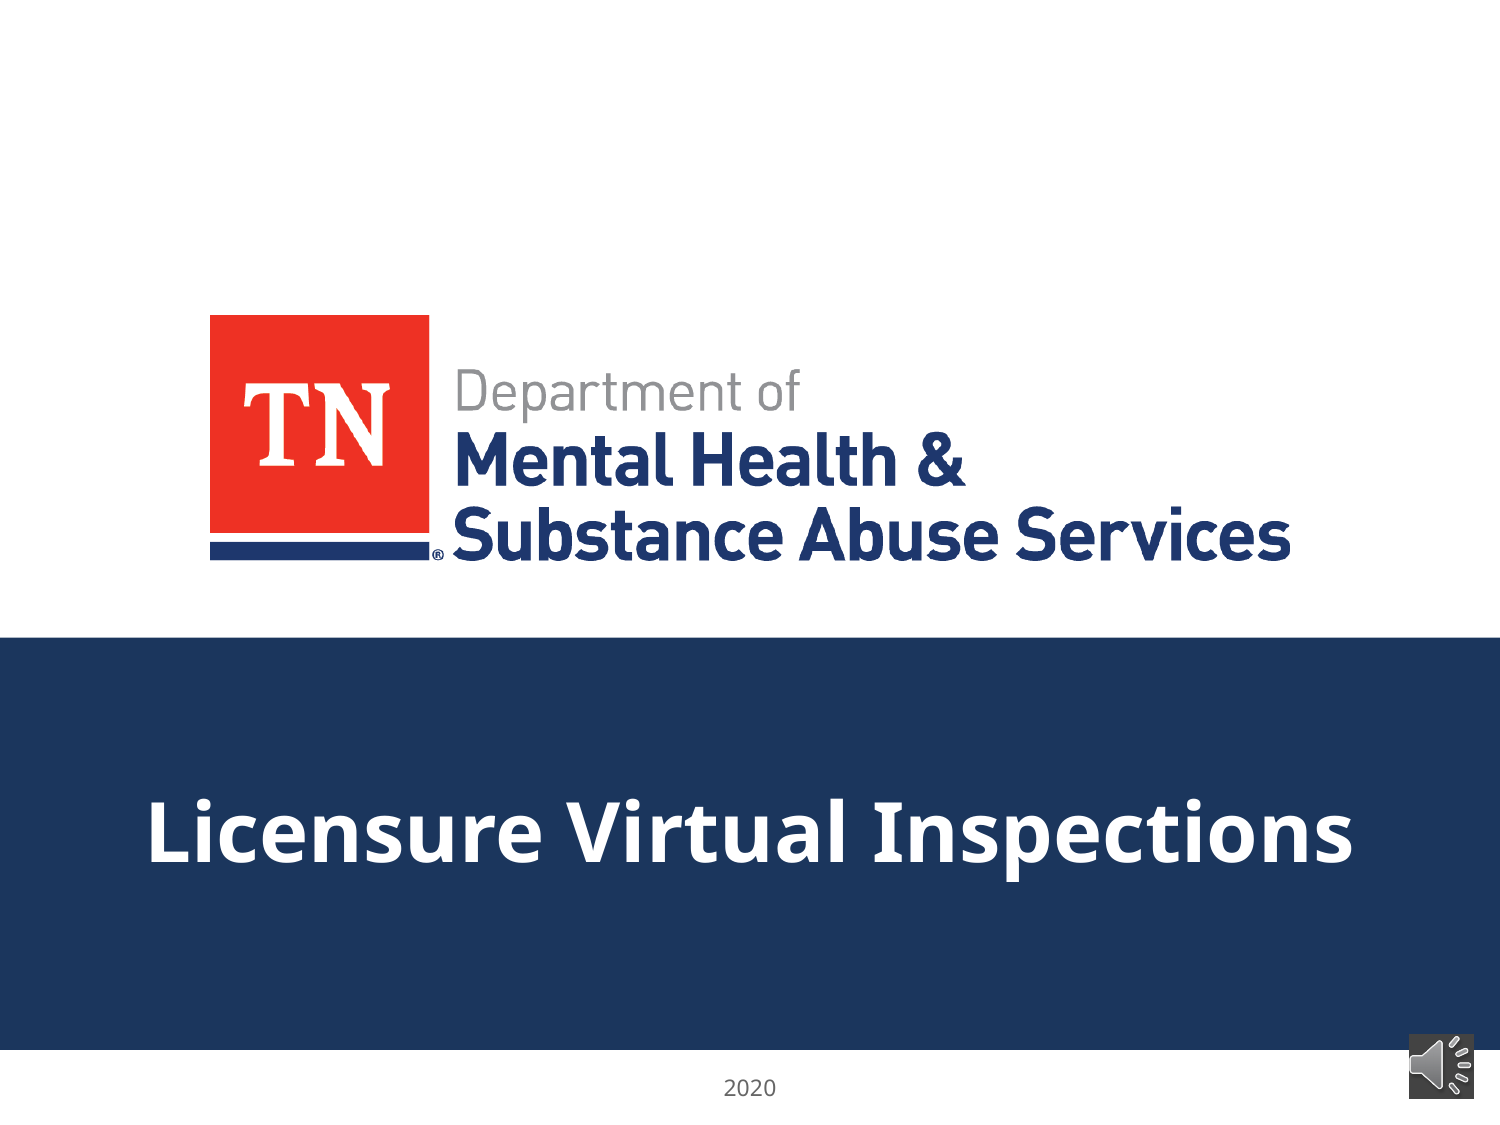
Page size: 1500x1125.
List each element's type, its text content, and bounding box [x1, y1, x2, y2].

title Licensure Virtual Inspections [24, 662, 1475, 896]
list 2020 [0, 1050, 1500, 1125]
picture [1408, 1033, 1476, 1101]
picture [156, 302, 1344, 573]
